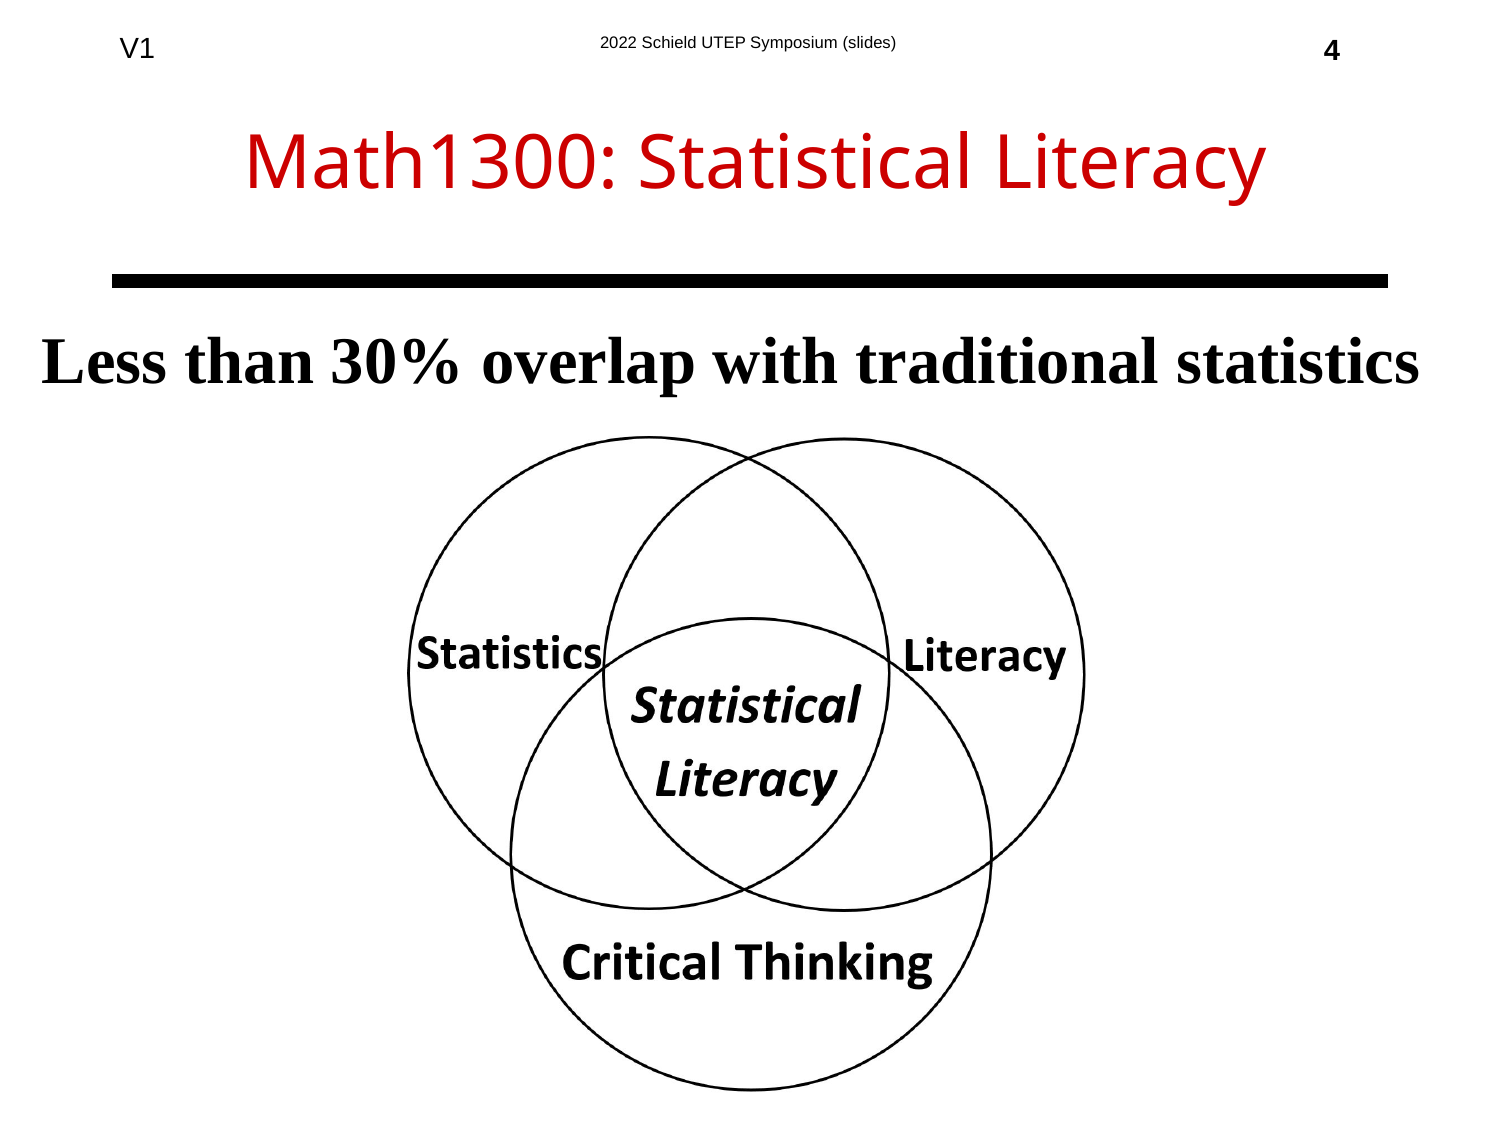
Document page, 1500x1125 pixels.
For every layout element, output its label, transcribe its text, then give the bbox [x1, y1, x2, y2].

list Less than 30% overlap with traditional statistics [26, 300, 1474, 1064]
title Math1300: Statistical Literacy [31, 75, 1479, 250]
picture [397, 430, 1092, 1094]
slide_number 4 [1281, 23, 1383, 75]
